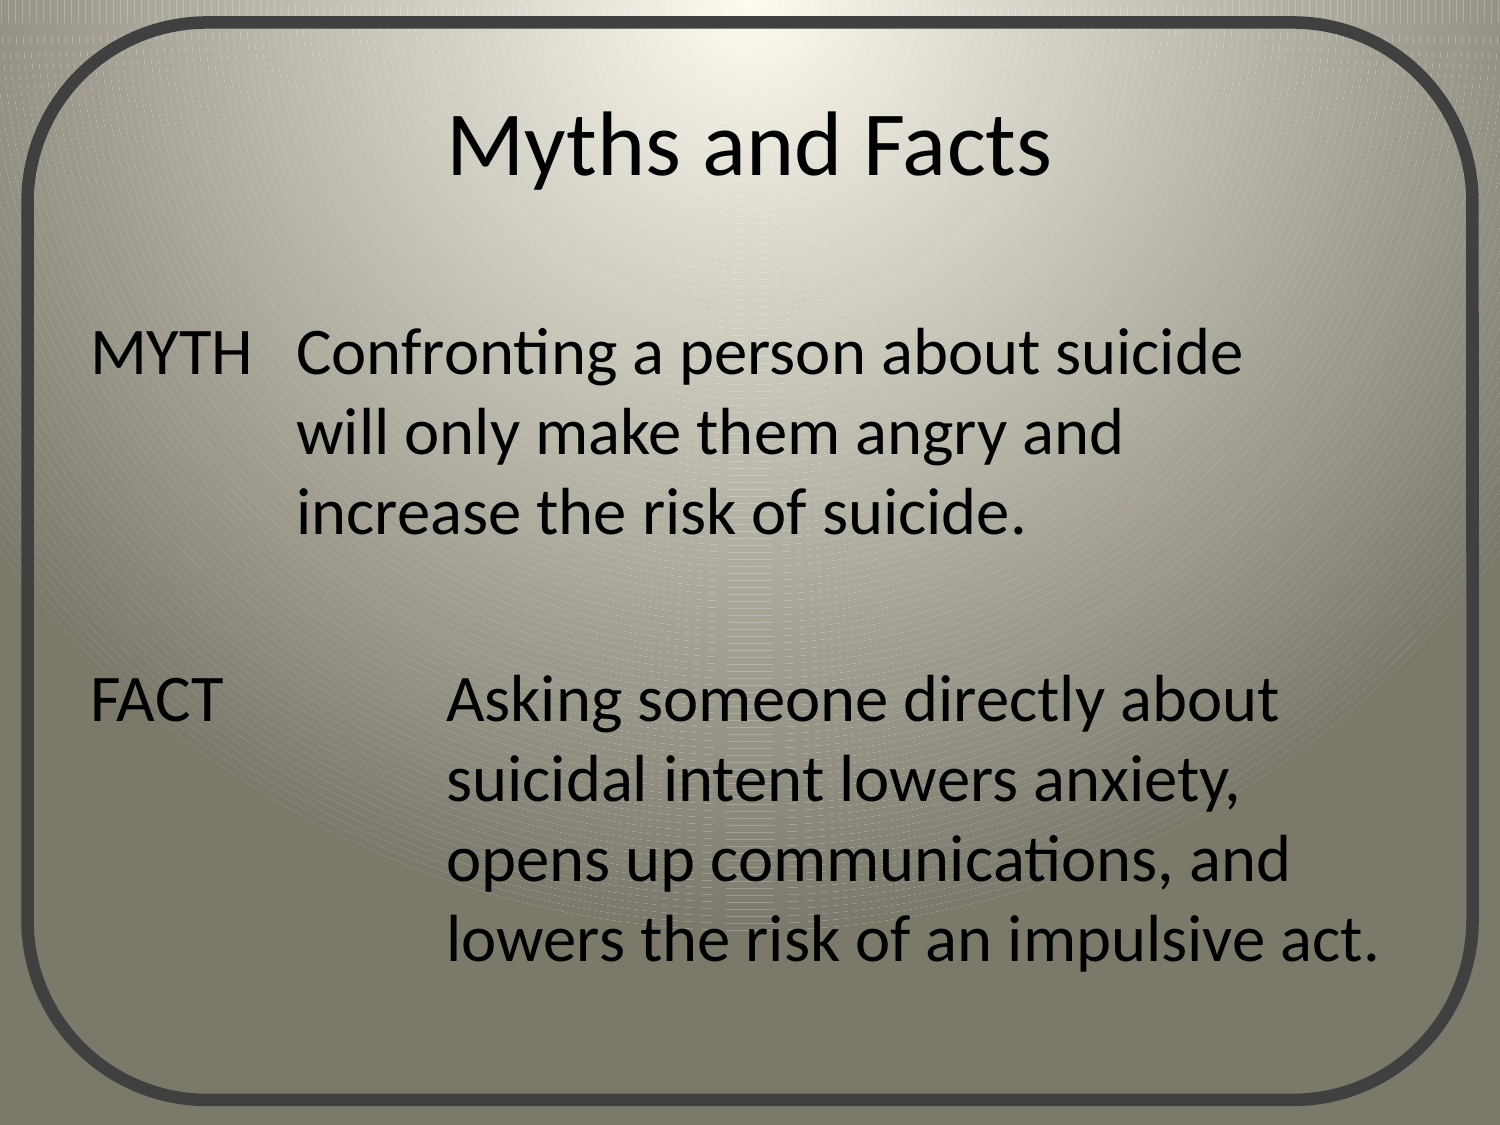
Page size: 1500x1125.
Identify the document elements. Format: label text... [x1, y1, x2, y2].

title Myths and Facts [75, 45, 1425, 233]
list MYTH Confronting a person about suicide will only make them angry and increase the risk of suicide. FACT Asking someone directly about suicidal intent lowers anxiety, opens up communications, and lowers the risk of an impulsive act. [75, 299, 1425, 1035]
